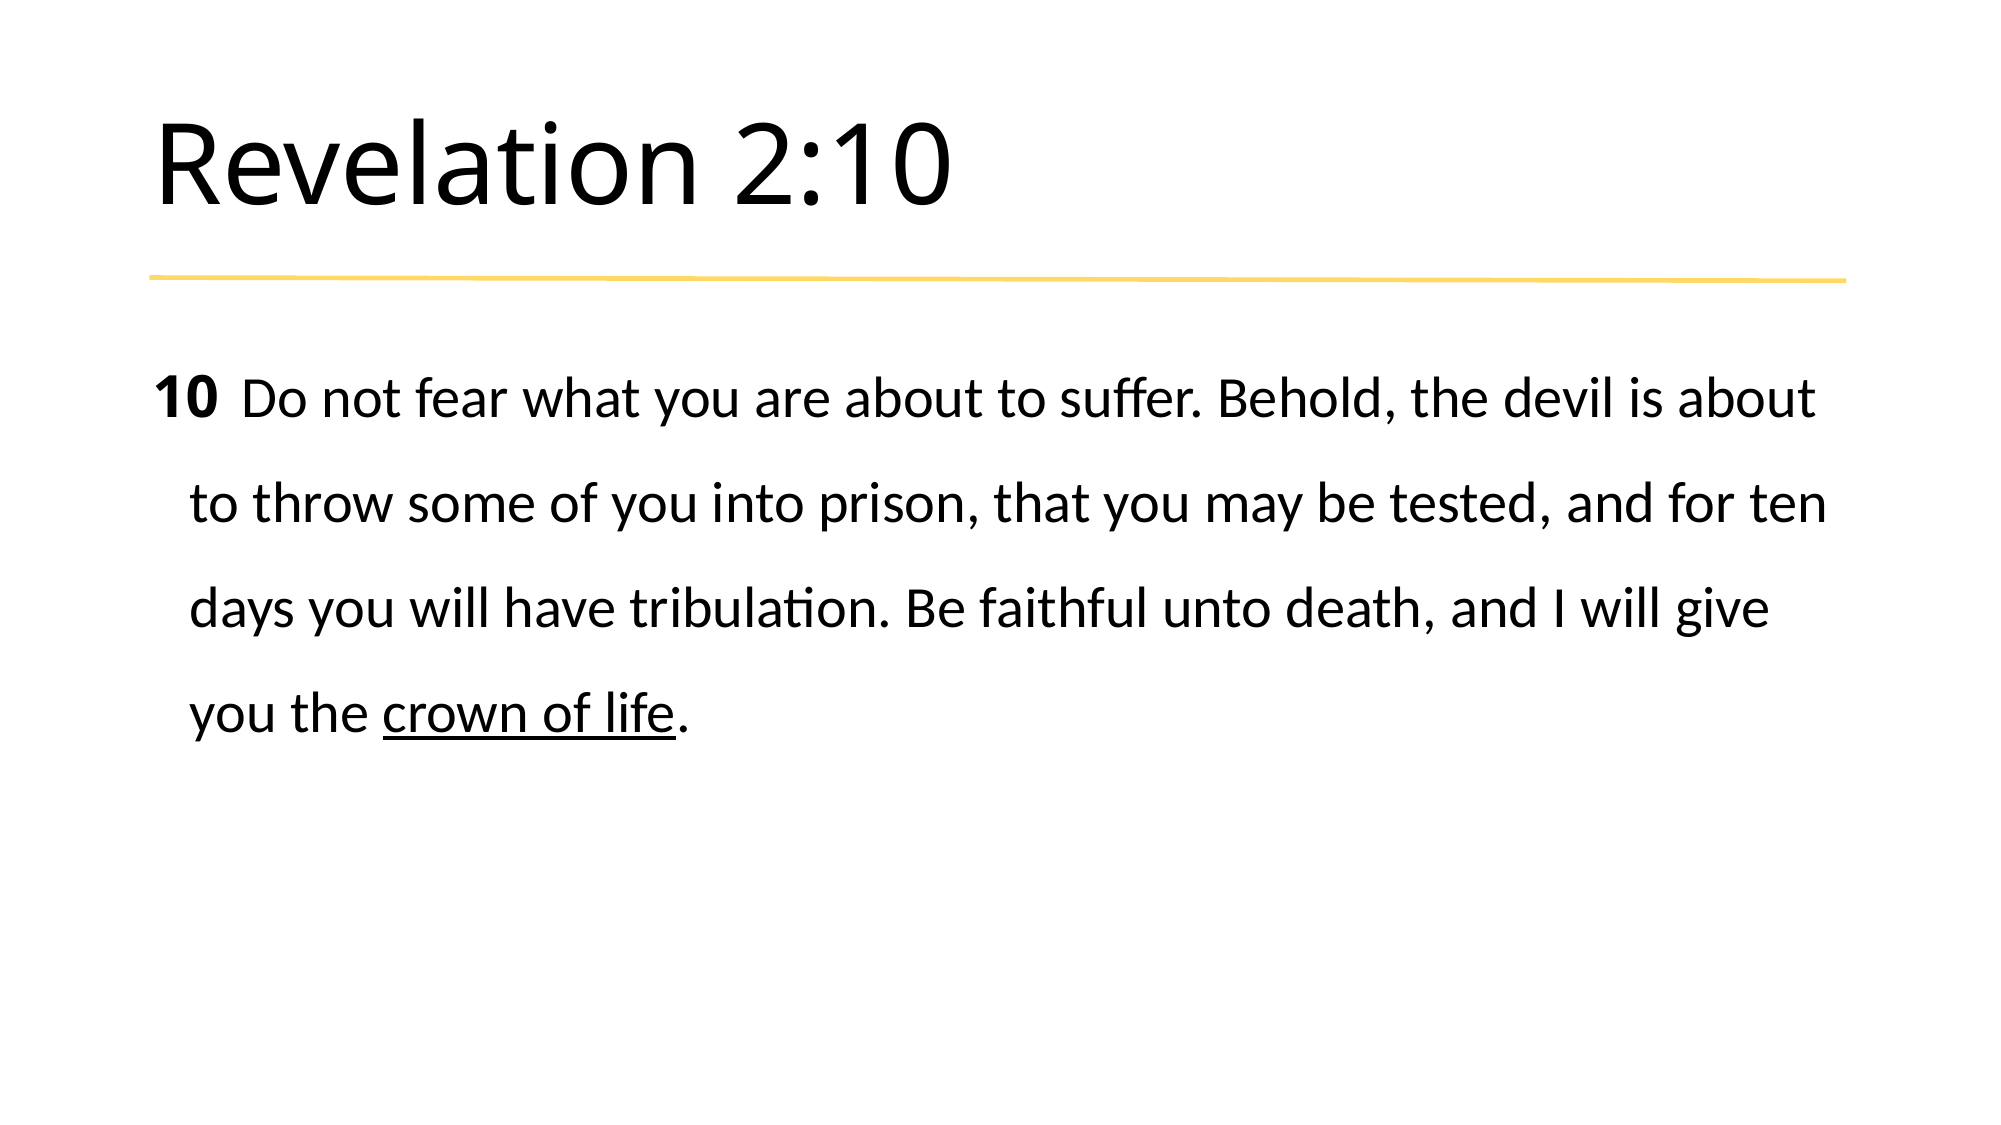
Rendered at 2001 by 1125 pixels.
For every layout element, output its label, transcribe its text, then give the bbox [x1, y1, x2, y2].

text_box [149, 277, 1847, 281]
list 10 Do not fear what you are about to suffer. Behold, the devil is about to throw some of you into prison, that you may be tested, and for ten days you will have tribulation. Be faithful unto death, and I will give you the crown of life. [137, 316, 1863, 1014]
title Revelation 2:10 [137, 59, 1863, 278]
